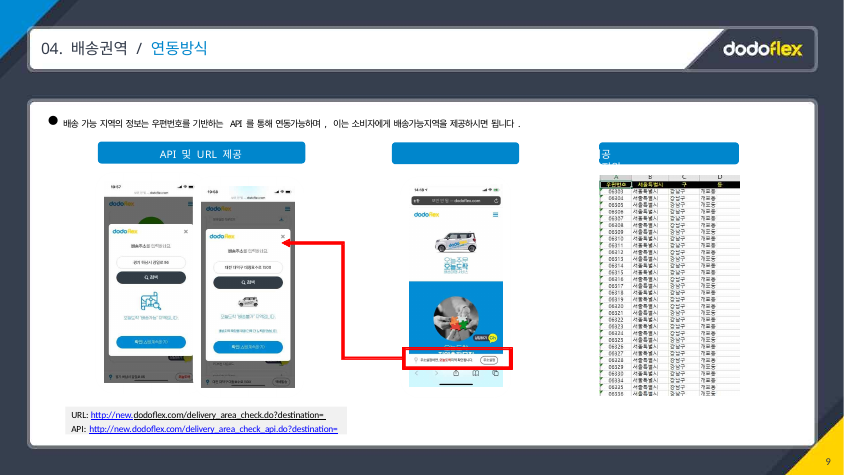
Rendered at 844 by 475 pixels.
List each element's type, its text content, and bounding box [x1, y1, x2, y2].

title 04. 배송권역 / 연동방식 [39, 37, 215, 111]
text_box 배송 가능 지역의 정보는 우편번호를 기반하는 API를 통해 연동가능하며, 이는 소비자에게 배송가능지역을 제공하시면 됩니다. API 및 URL 제공 하단 레이어 제공 우편 DB 연동지원 [39, 111, 717, 174]
text_box URL: http://new.dodoflex.com/delivery_area_check.do?destination= API: http://new.dodoflex.com/delivery_area_check_api.do?destination= [65, 406, 347, 435]
picture [0, 0, 844, 475]
text_box [717, 142, 739, 165]
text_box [95, 172, 513, 398]
slide_number 9 [819, 455, 844, 475]
